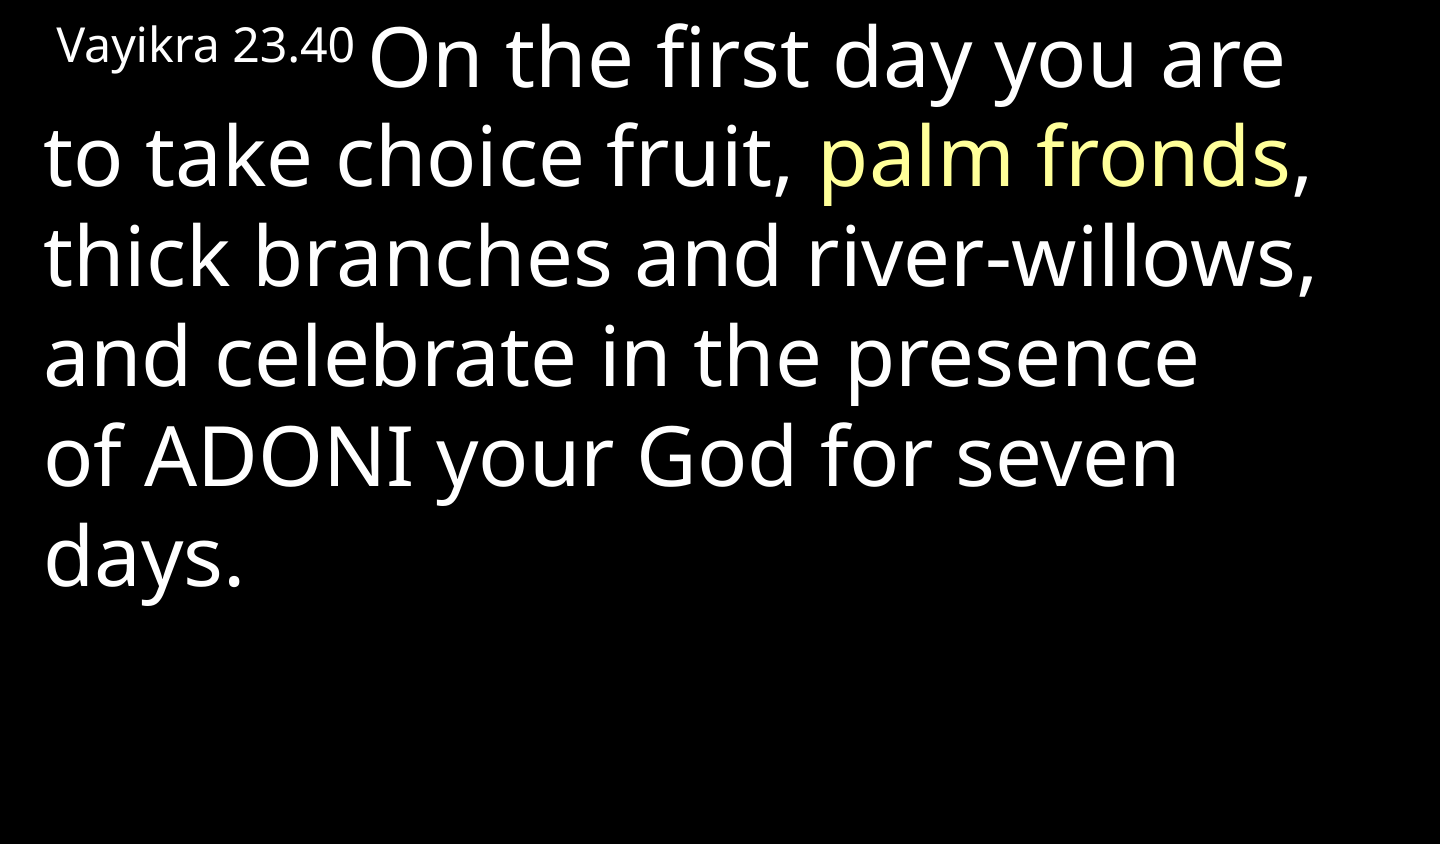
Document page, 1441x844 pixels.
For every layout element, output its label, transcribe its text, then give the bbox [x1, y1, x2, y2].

subtitle Vayikra 23.40 On the first day you are to take choice fruit, palm fronds, thick branches and river-willows, and celebrate in the presence of Adoni your God for seven days. [36, 0, 1393, 844]
